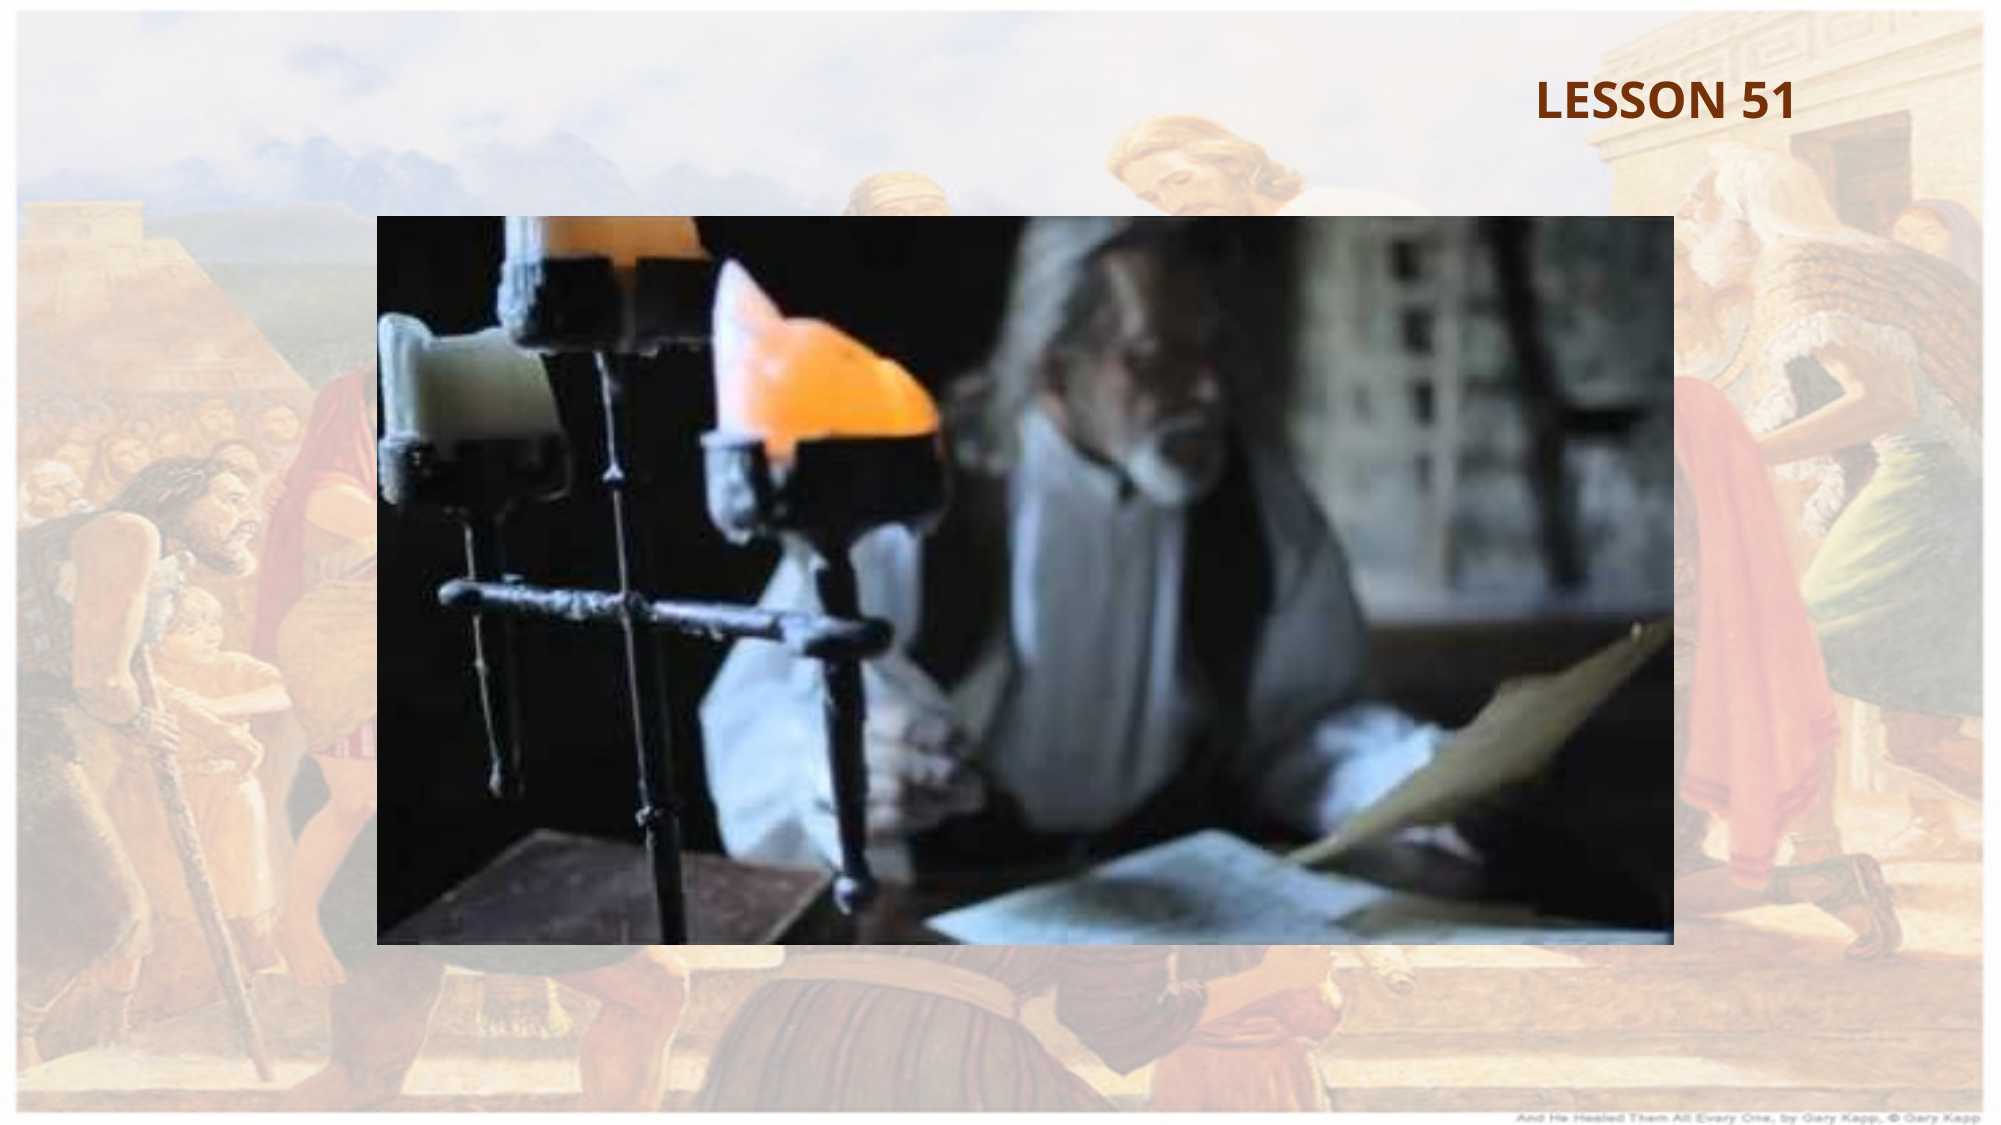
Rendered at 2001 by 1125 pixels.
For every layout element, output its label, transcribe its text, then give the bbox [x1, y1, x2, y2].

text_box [376, 215, 1675, 946]
text_box LESSON 51 [1519, 60, 1829, 183]
